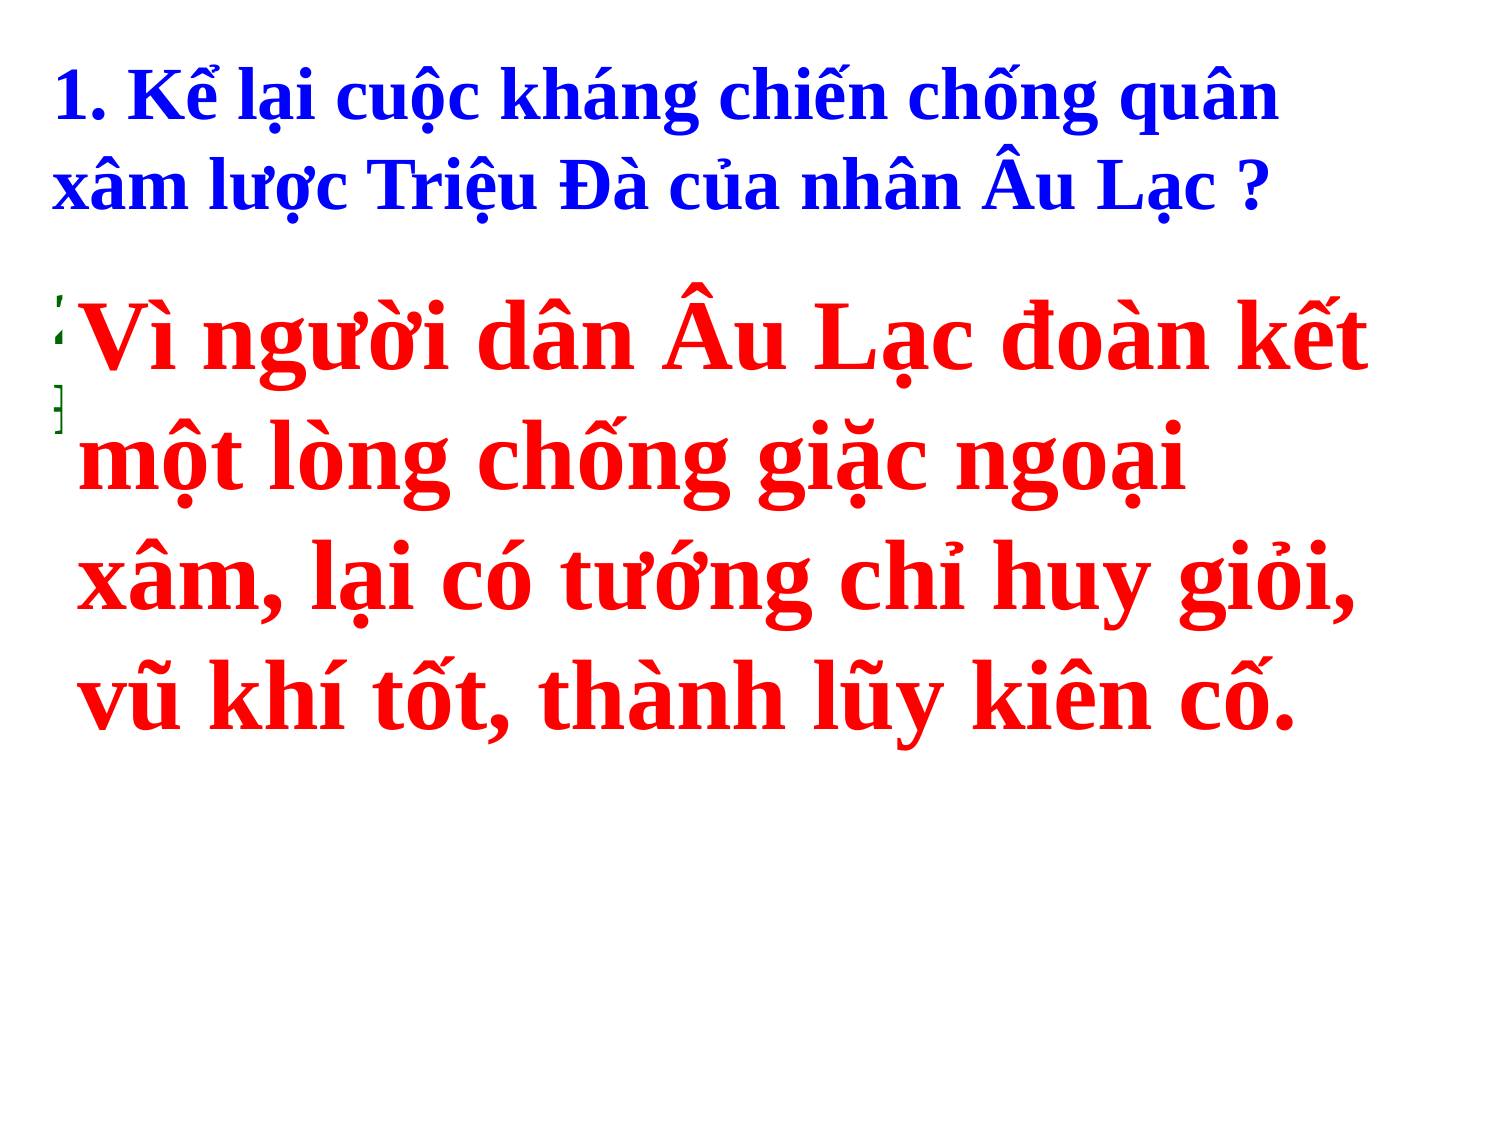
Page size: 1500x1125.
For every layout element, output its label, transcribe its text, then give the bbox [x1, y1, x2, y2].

text_box Vì người dân Âu Lạc đoàn kết một lòng chống giặc ngoại xâm, lại có tướng chỉ huy giỏi, vũ khí tốt, thành lũy kiên cố. [62, 262, 1401, 757]
text_box 1. Kể lại cuộc kháng chiến chống quân xâm lược Triệu Đà của nhân Âu Lạc ? [37, 37, 1338, 233]
text_box 2.Vì sao cuộc xâm lược của quân Triệu Đà lại thất bại ? [37, 262, 62, 458]
